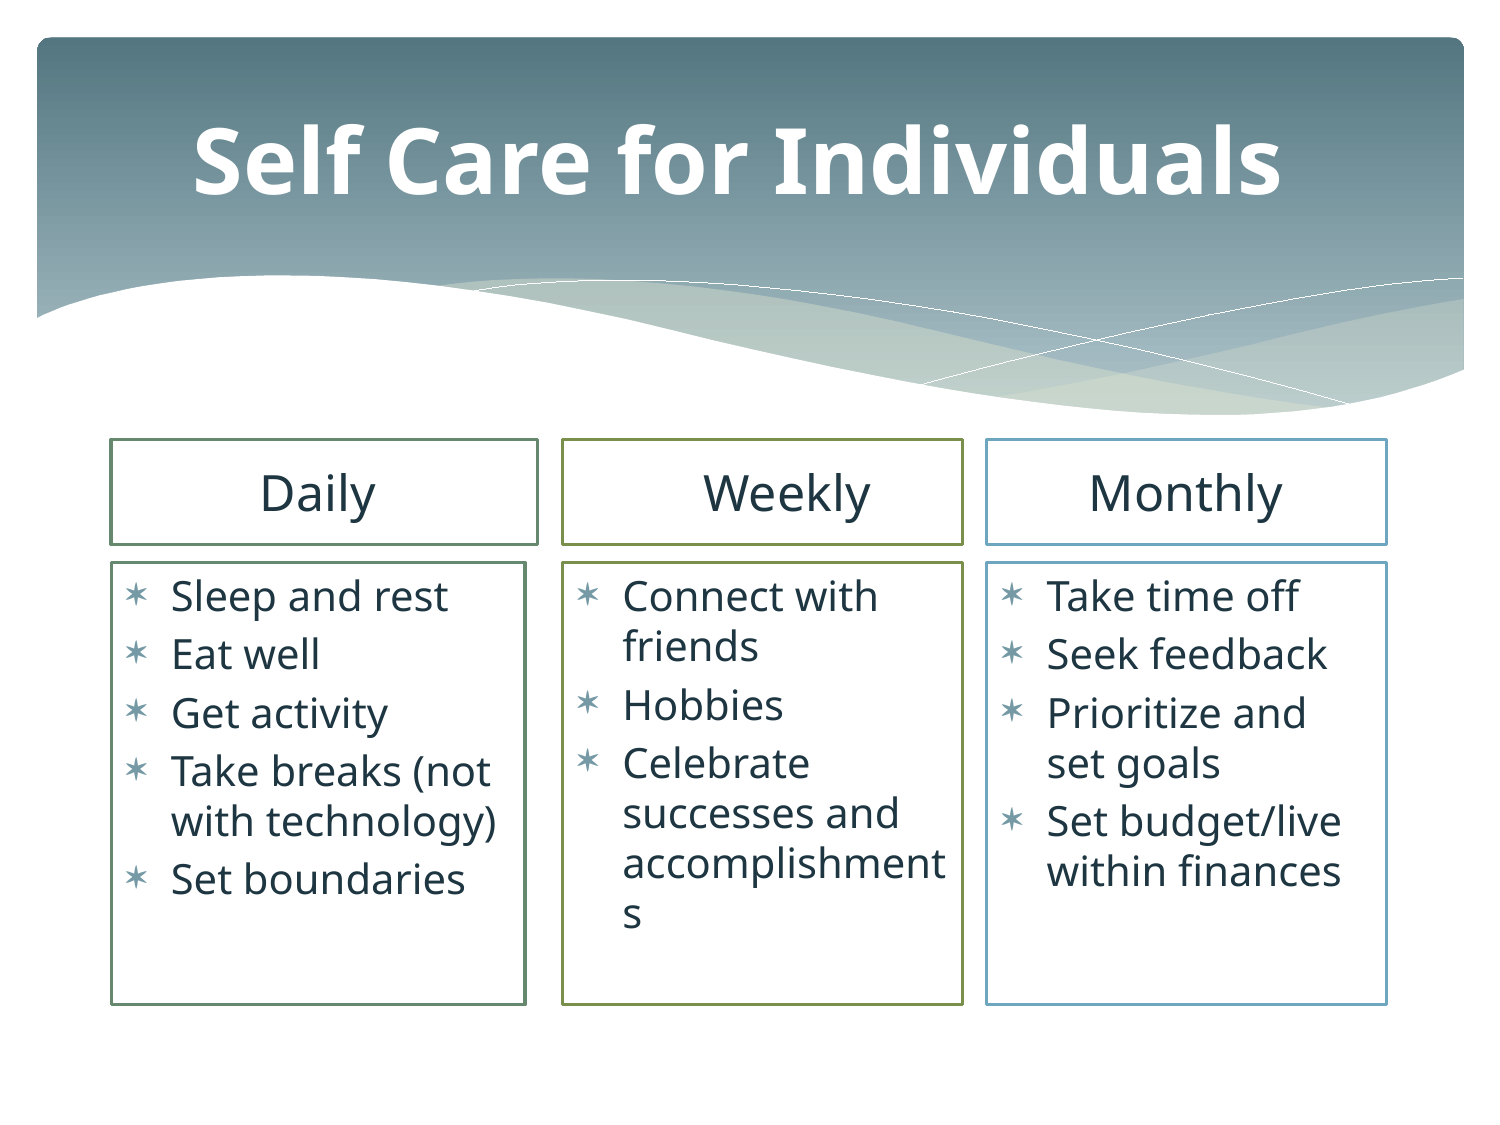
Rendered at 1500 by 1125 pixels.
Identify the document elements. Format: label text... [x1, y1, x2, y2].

list Sleep and rest Eat well Get activity Take breaks (not with technology) Set boundaries [111, 562, 525, 1005]
list Connect with friends Hobbies Celebrate successes and accomplishments [562, 562, 963, 1005]
title Self Care for Individuals [75, 55, 1425, 261]
list Daily [111, 439, 538, 545]
text_box Take time off Seek feedback Prioritize and set goals Set budget/live within finances [986, 562, 1387, 1005]
text_box Monthly [986, 439, 1387, 545]
list Weekly [562, 439, 963, 545]
